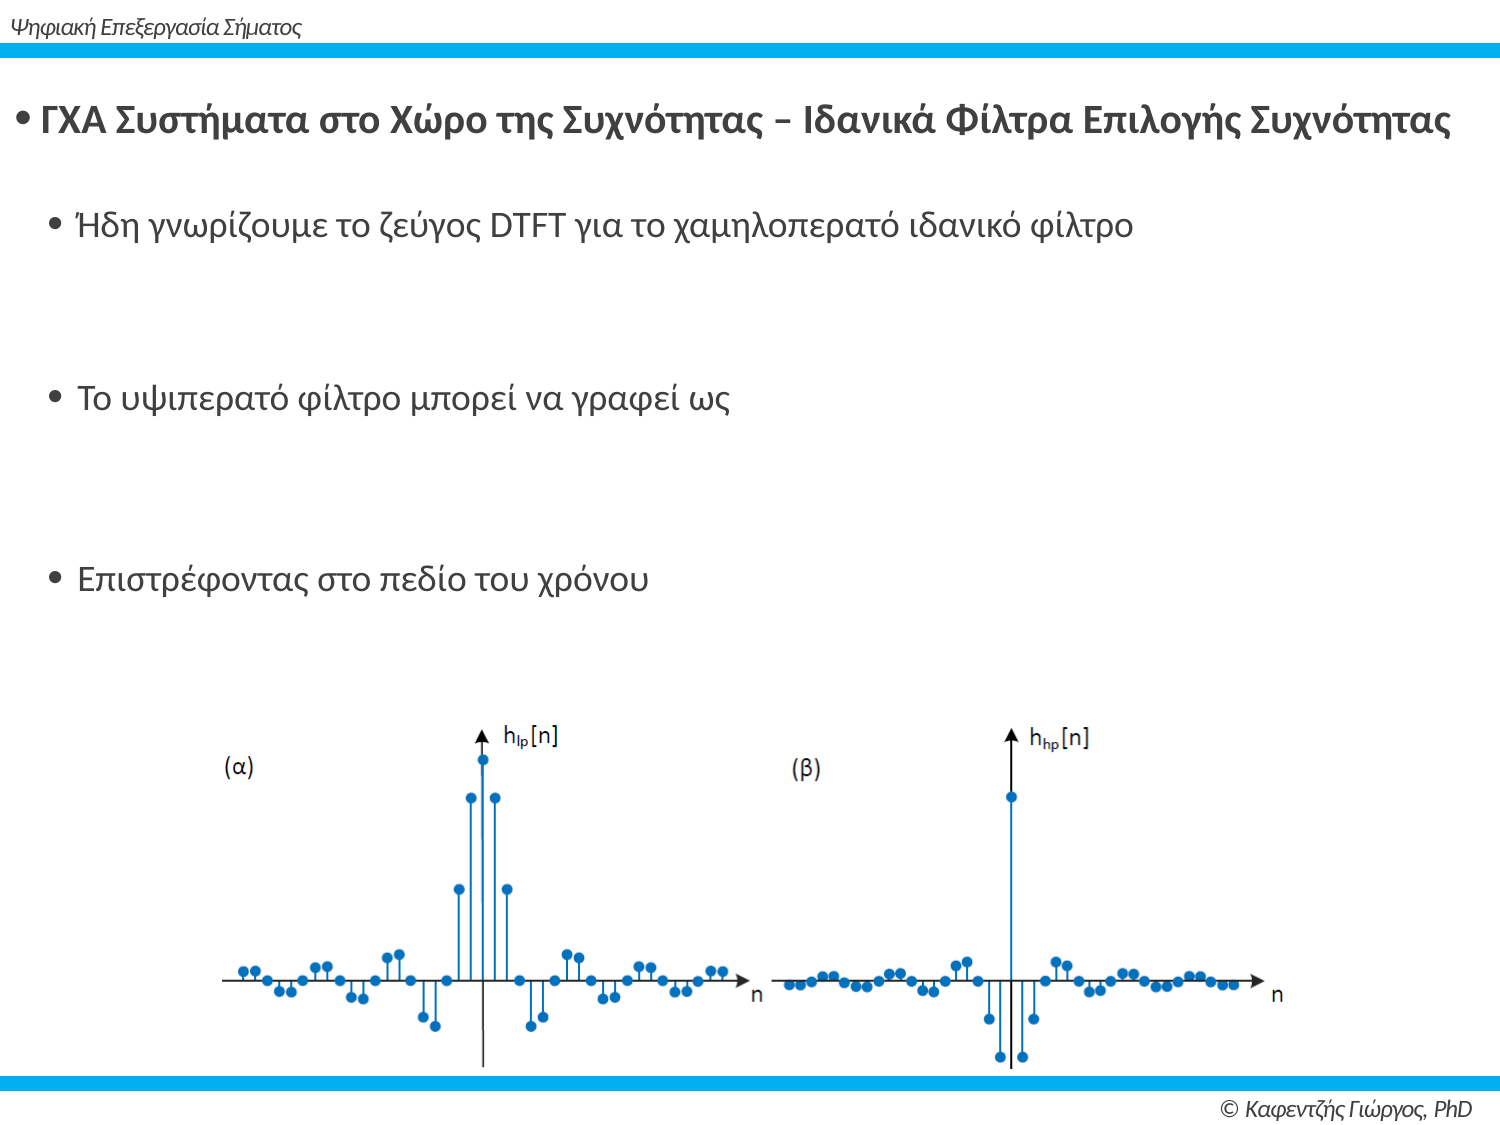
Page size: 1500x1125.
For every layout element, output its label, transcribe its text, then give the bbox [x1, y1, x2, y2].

title Ψηφιακή Επεξεργασία Σήματος [0, 20, 1484, 43]
text_box [0, 1076, 1500, 1091]
picture [205, 704, 1293, 1071]
text_box [0, 43, 1500, 58]
text_box © Καφεντζής Γιώργος, PhD [0, 1100, 1484, 1125]
